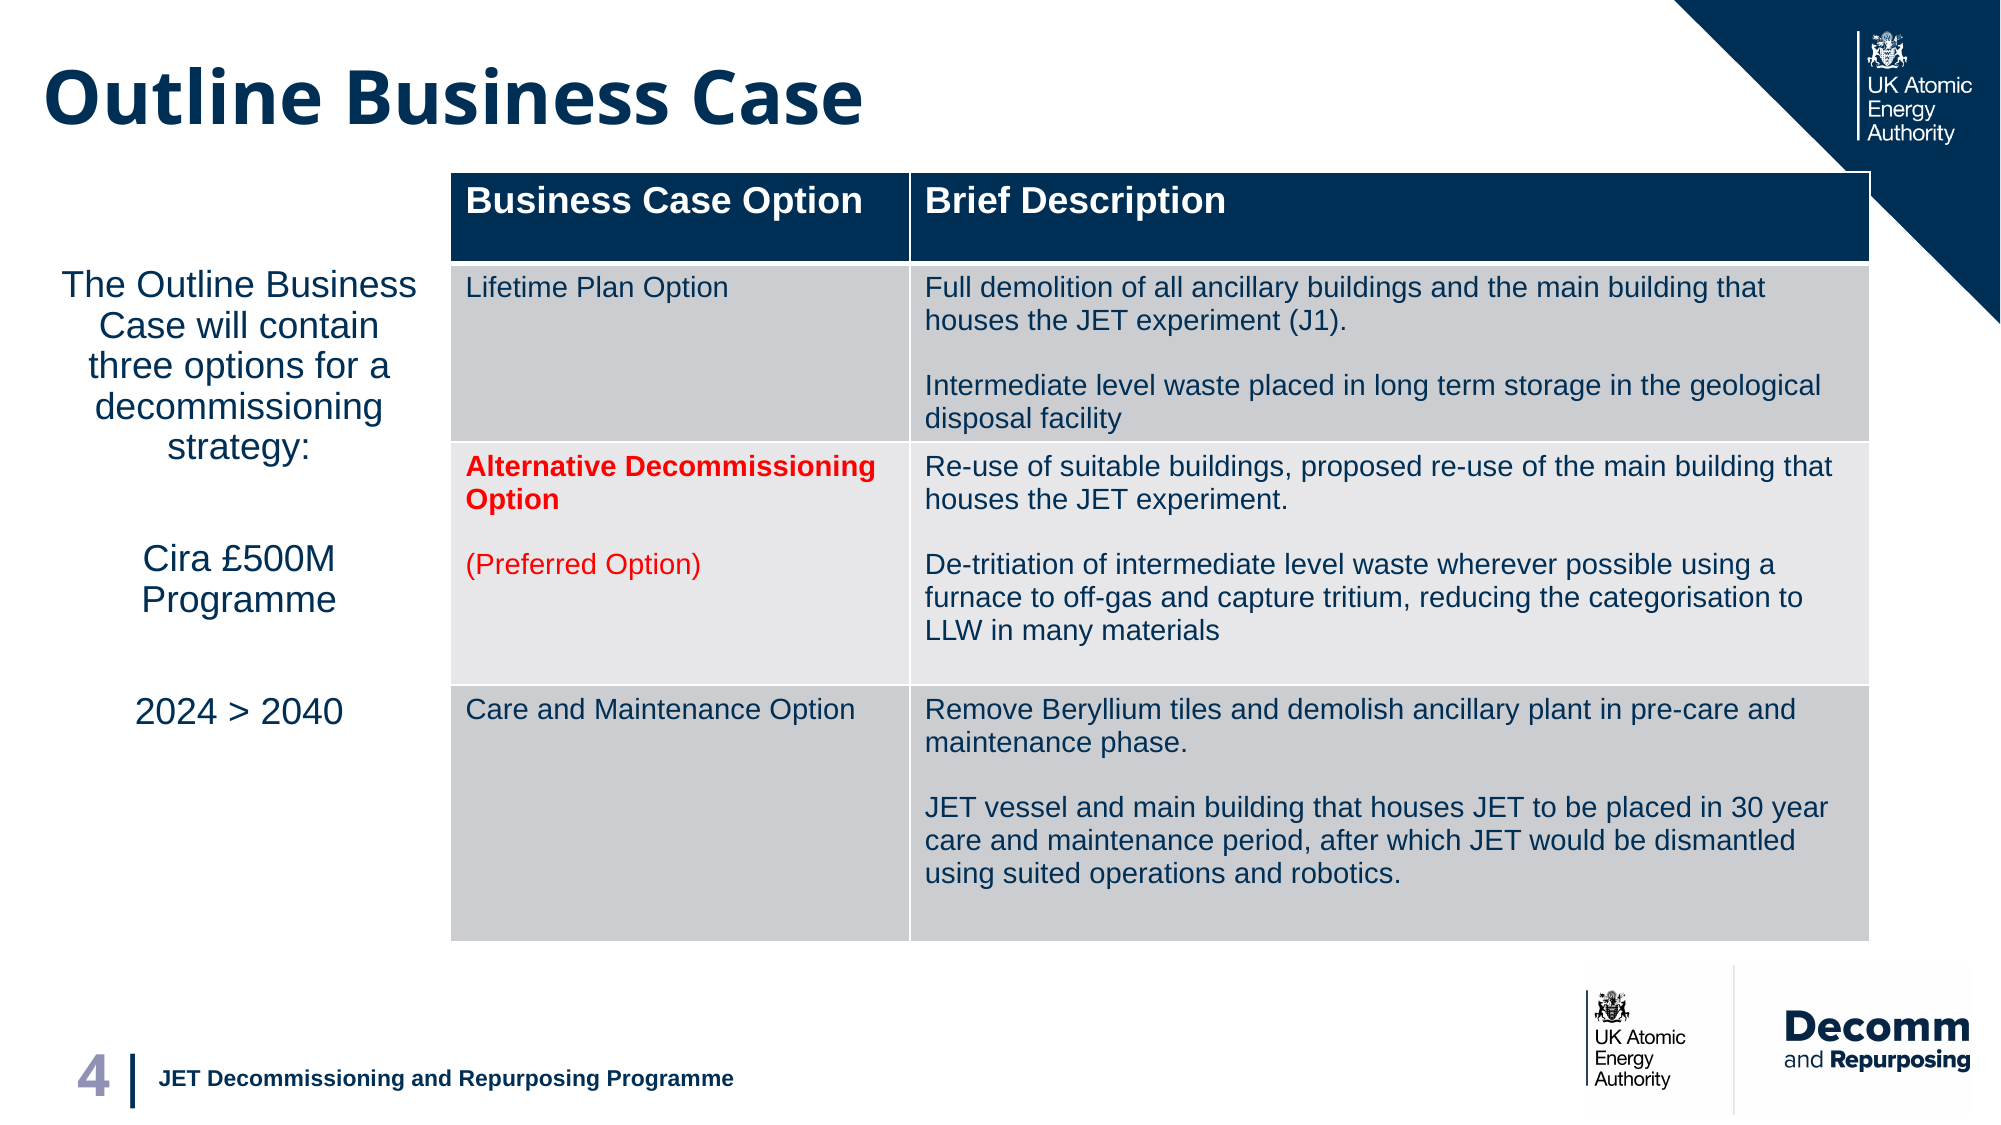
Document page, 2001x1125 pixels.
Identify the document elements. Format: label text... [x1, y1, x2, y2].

title Outline Business Case [27, 36, 1606, 196]
table_cell Lifetime Plan Option [451, 266, 909, 441]
picture [1586, 965, 1972, 1115]
list The Outline Business Case will contain three options for a decommissioning strategy: Cira £500M Programme 2024 > 2040 [45, 258, 434, 785]
table_cell Alternative Decommissioning Option (Preferred Option) [451, 443, 909, 684]
picture [1857, 31, 1972, 145]
slide_number 4 [16, 1047, 126, 1108]
table_cell Care and Maintenance Option [451, 686, 909, 941]
table_cell Re-use of suitable buildings, proposed re-use of the main building that houses the JET experiment. De-tritiation of intermediate level waste wherever possible using a furnace to off-gas and capture tritium, reducing the categorisation to LLW in many materials [911, 443, 1869, 684]
table_header Brief Description [911, 173, 1869, 261]
table_cell Full demolition of all ancillary buildings and the main building that houses the JET experiment (J1). Intermediate level waste placed in long term storage in the geological disposal facility [911, 266, 1869, 441]
footer JET Decommissioning and Repurposing Programme [143, 1047, 1294, 1108]
table_header Business Case Option [451, 196, 909, 261]
table_cell Remove Beryllium tiles and demolish ancillary plant in pre-care and maintenance phase. JET vessel and main building that houses JET to be placed in 30 year care and maintenance period, after which JET would be dismantled using suited operations and robotics. [911, 686, 1869, 941]
